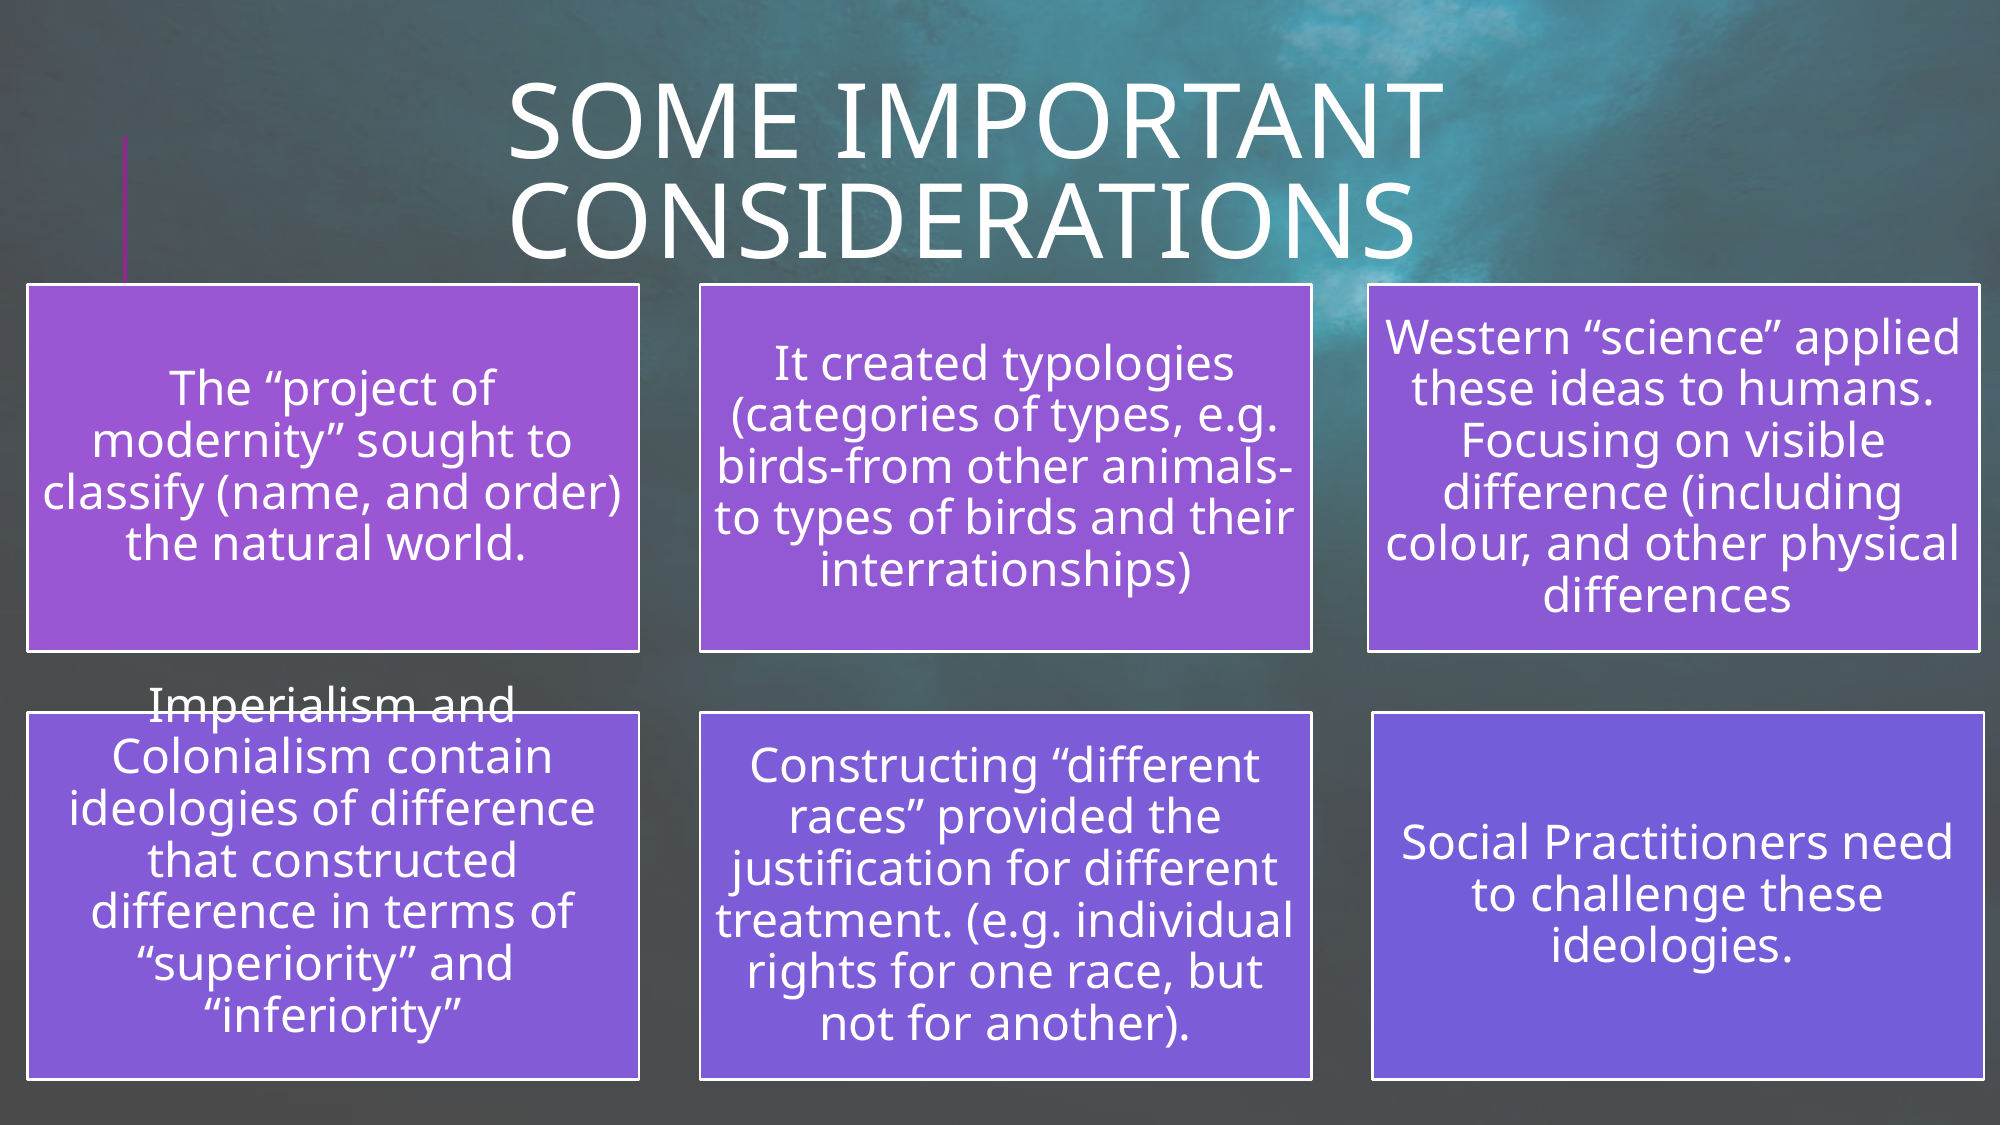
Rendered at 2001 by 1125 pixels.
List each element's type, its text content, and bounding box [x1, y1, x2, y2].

title Some important considerations [179, 55, 1775, 302]
text_box It created typologies (categories of types, e.g. birds-from other animals-to types of birds and their interrationships) [699, 283, 1313, 653]
text_box Constructing “different races” provided the justification for different treatment. (e.g. individual rights for one race, but not for another). [699, 711, 1313, 1081]
text_box Imperialism and Colonialism contain ideologies of difference that constructed difference in terms of “superiority” and “inferiority” [26, 711, 640, 1081]
text_box The “project of modernity” sought to classify (name, and order) the natural world. [26, 283, 640, 653]
text_box Race is an Idea [0, 0, 2000, 1125]
text_box Western “science” applied these ideas to humans. Focusing on visible difference (including colour, and other physical differences [1367, 283, 1981, 653]
text_box Social Practitioners need to challenge these ideologies. [1371, 711, 1985, 1081]
